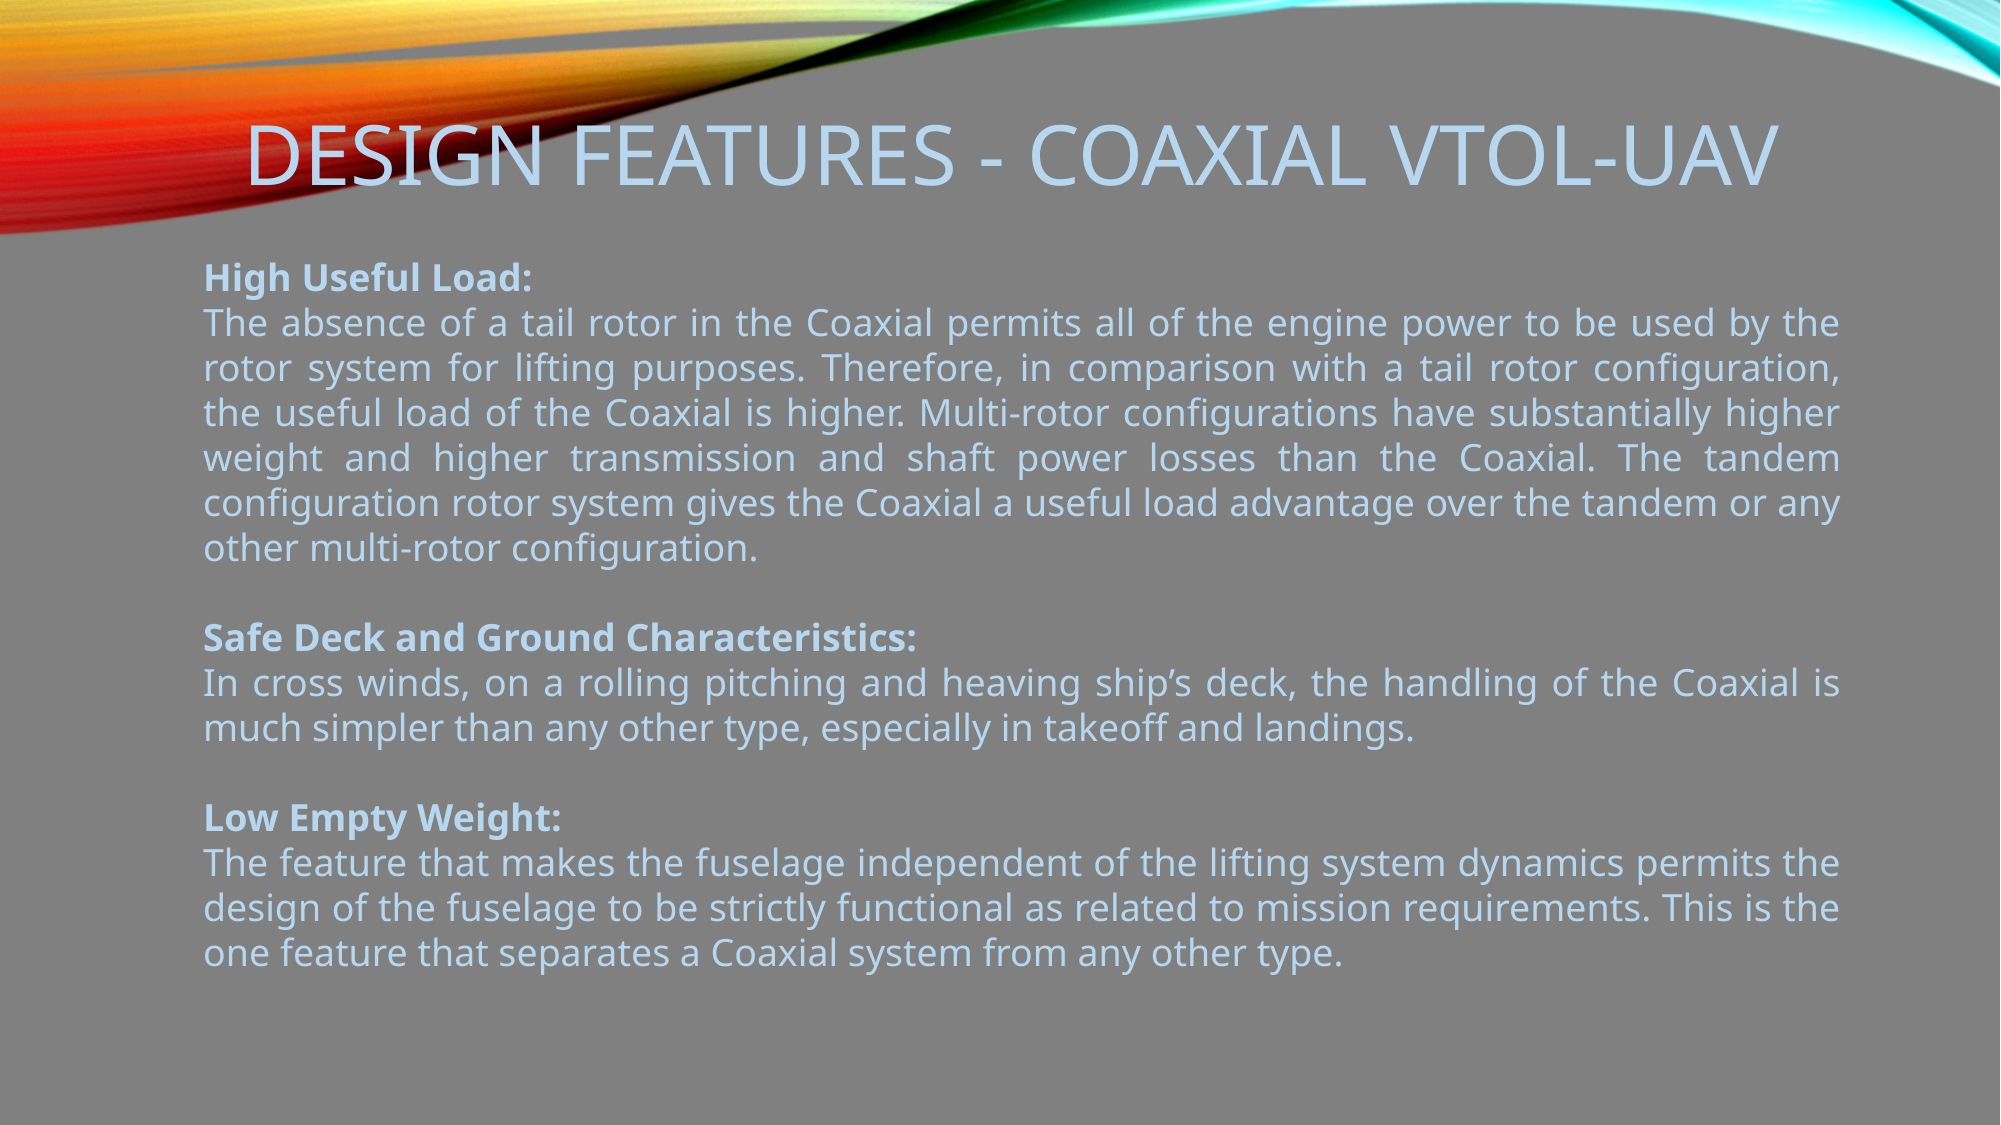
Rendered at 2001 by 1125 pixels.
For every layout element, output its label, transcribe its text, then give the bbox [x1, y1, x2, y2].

text_box High Useful Load: The absence of a tail rotor in the Coaxial permits all of the engine power to be used by the rotor system for lifting purposes. Therefore, in comparison with a tail rotor configuration, the useful load of the Coaxial is higher. Multi-rotor configurations have substantially higher weight and higher transmission and shaft power losses than the Coaxial. The tandem configuration rotor system gives the Coaxial a useful load advantage over the tandem or any other multi-rotor configuration. Safe Deck and Ground Characteristics: In cross winds, on a rolling pitching and heaving ship’s deck, the handling of the Coaxial is much simpler than any other type, especially in takeoff and landings. Low Empty Weight: The feature that makes the fuselage independent of the lifting system dynamics permits the design of the fuselage to be strictly functional as related to mission requirements. This is the one feature that separates a Coaxial system from any other type. [188, 220, 1858, 982]
picture [0, 0, 2000, 237]
title Design Features - Coaxial VTOL-UAV [213, 75, 1832, 220]
